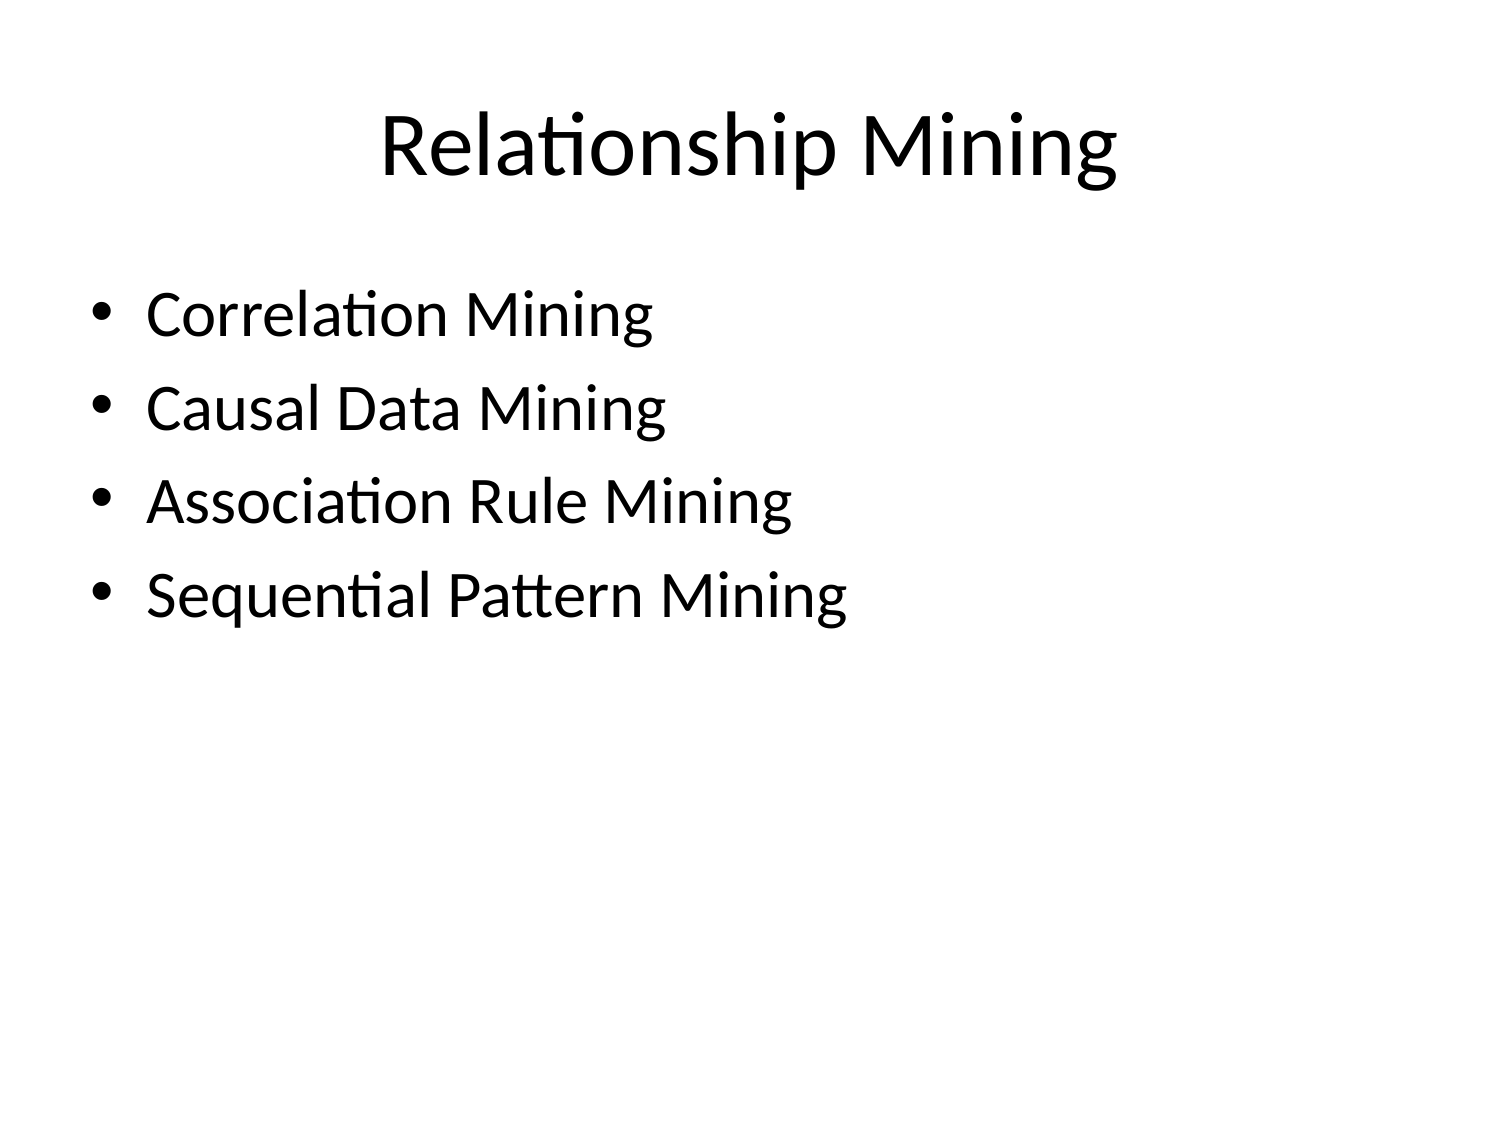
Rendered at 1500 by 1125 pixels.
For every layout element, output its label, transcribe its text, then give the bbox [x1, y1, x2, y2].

title Relationship Mining [75, 45, 1425, 233]
list Correlation Mining Causal Data Mining Association Rule Mining Sequential Pattern Mining [75, 262, 1425, 1063]
